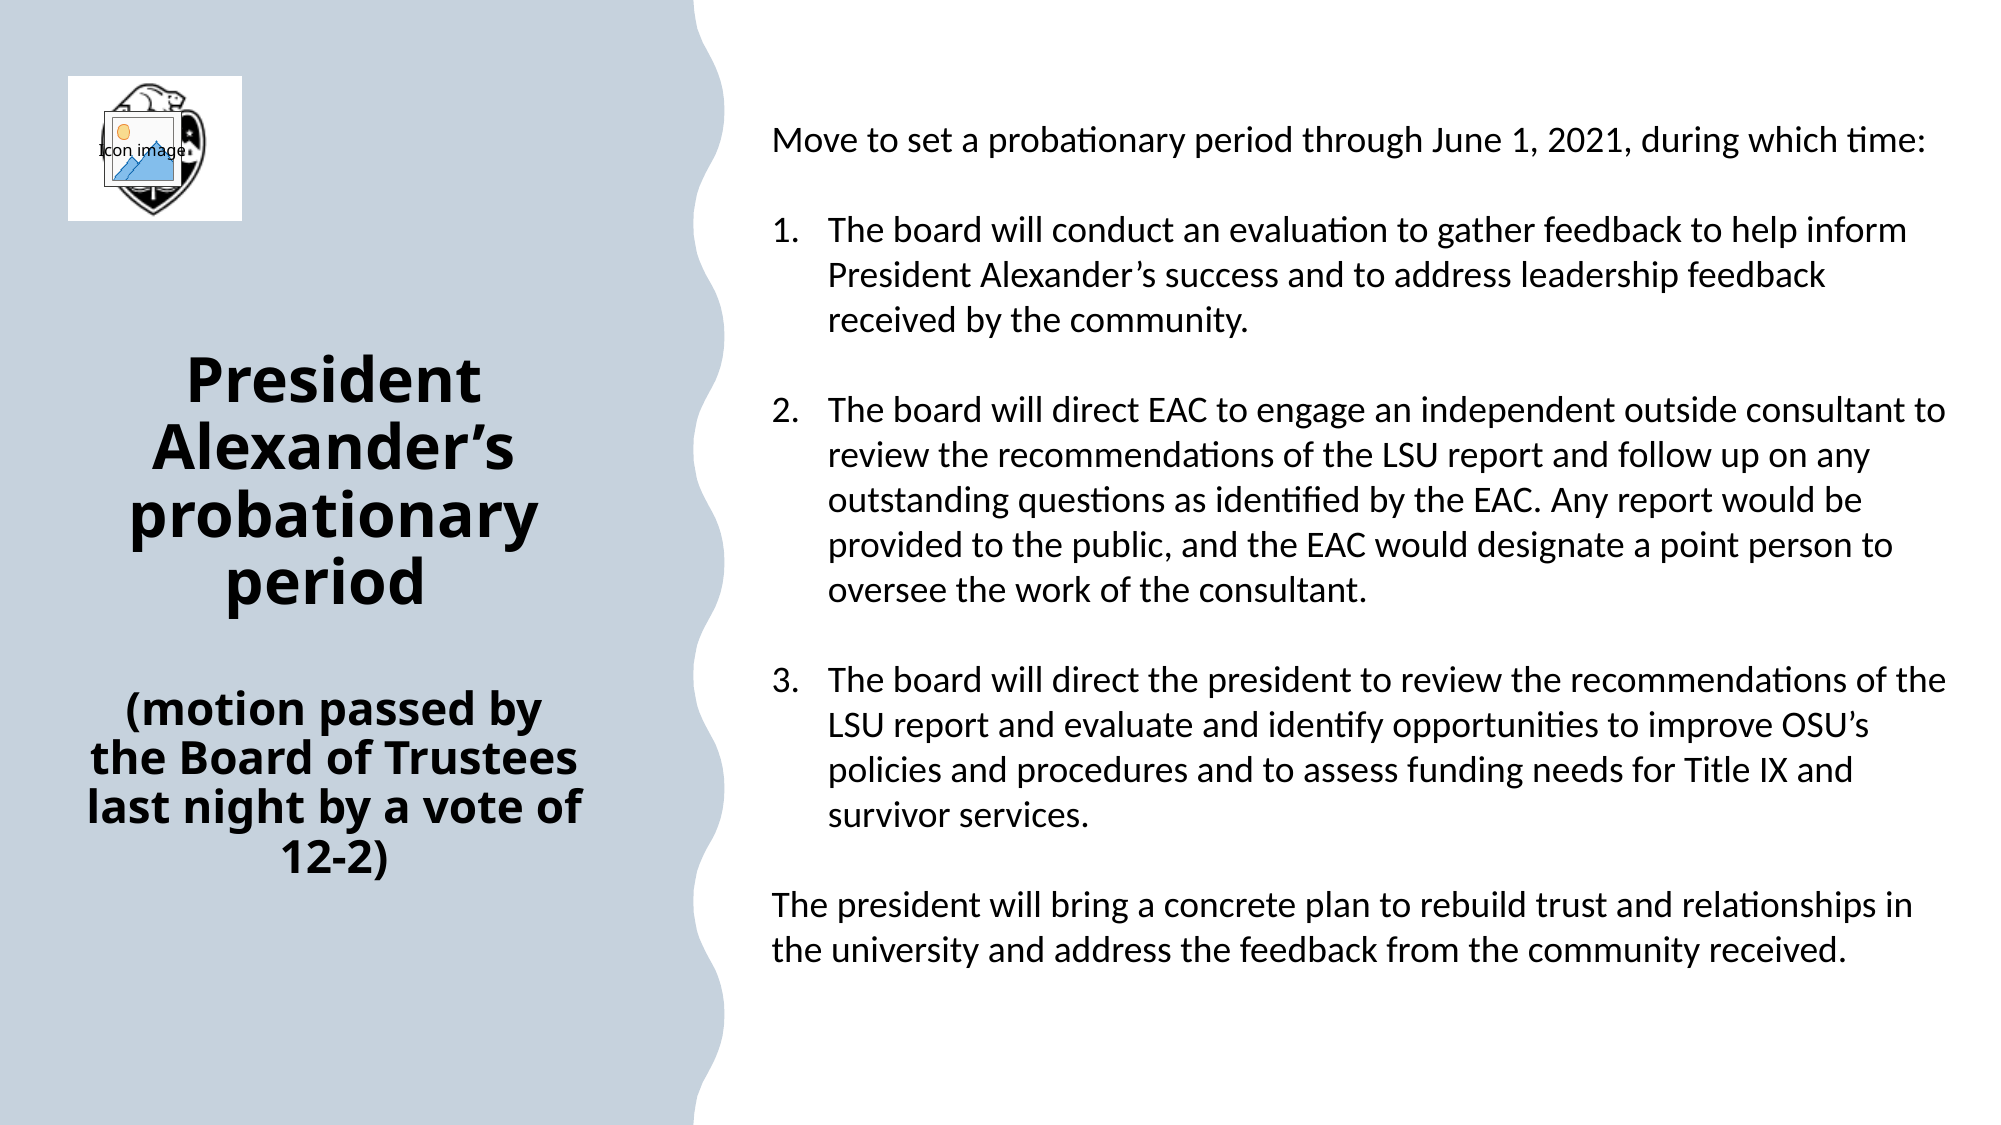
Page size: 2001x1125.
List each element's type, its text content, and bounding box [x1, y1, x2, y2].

text_box Move to set a probationary period through June 1, 2021, during which time: The board will conduct an evaluation to gather feedback to help inform President Alexander’s success and to address leadership feedback received by the community. The board will direct EAC to engage an independent outside consultant to review the recommendations of the LSU report and follow up on any outstanding questions as identified by the EAC. Any report would be provided to the public, and the EAC would designate a point person to oversee the work of the consultant. The board will direct the president to review the recommendations of the LSU report and evaluate and identify opportunities to improve OSU’s policies and procedures and to assess funding needs for Title IX and survivor services. The president will bring a concrete plan to rebuild trust and relationships in the university and address the feedback from the community received. [756, 108, 1968, 978]
title President Alexander’s probationary period (motion passed by the Board of Trustees last night by a vote of 12-2) [68, 263, 600, 891]
picture [68, 76, 242, 221]
text_box [0, 0, 726, 1125]
text_box [695, 0, 2000, 1125]
